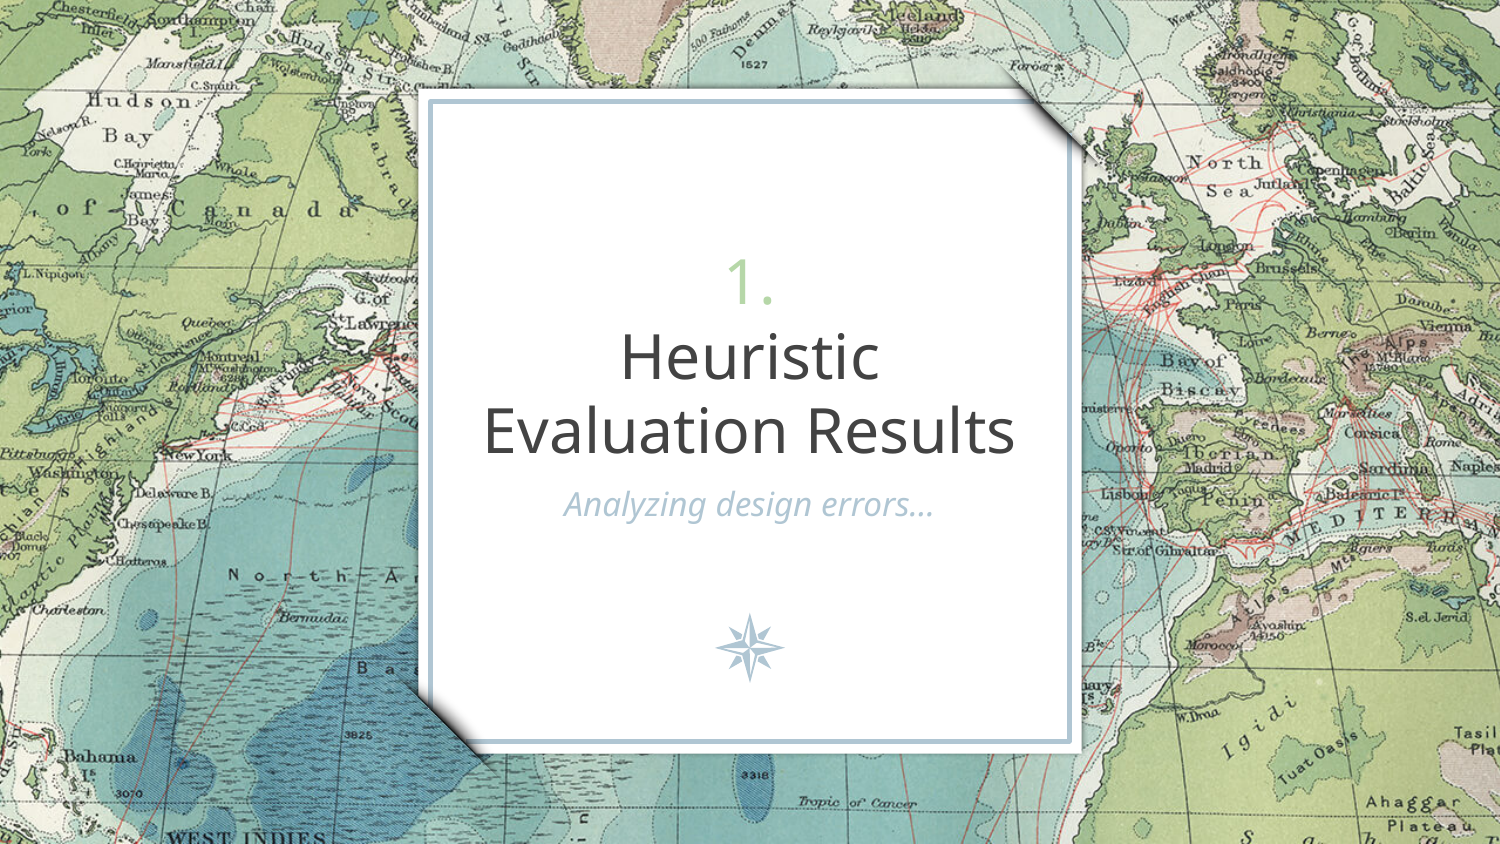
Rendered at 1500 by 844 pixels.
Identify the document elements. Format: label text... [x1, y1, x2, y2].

subtitle Analyzing design errors… [458, 483, 1042, 575]
picture [0, 0, 1500, 844]
title 1. Heuristic Evaluation Results [458, 276, 1042, 467]
